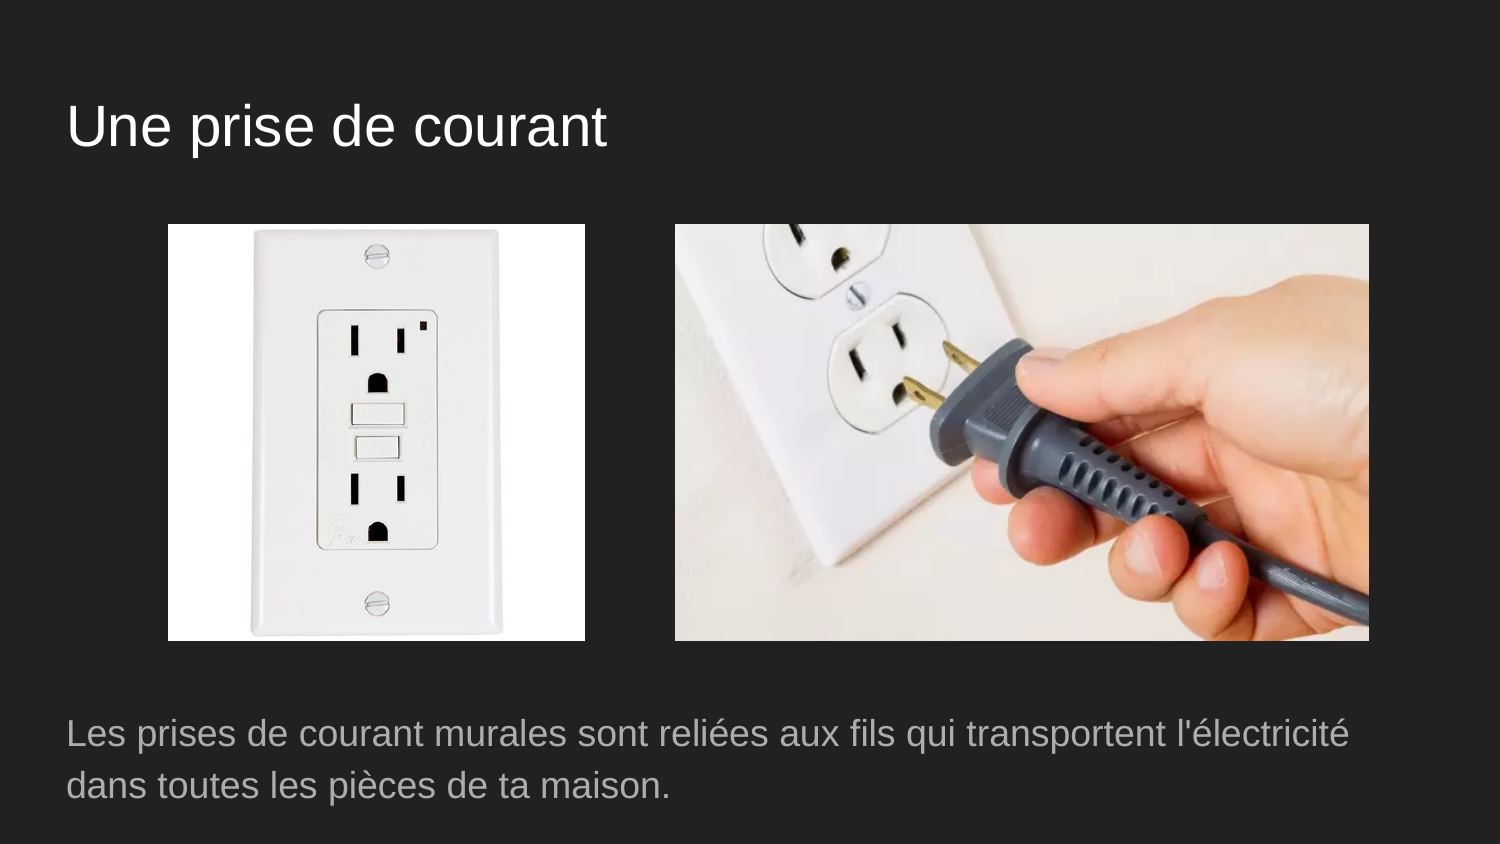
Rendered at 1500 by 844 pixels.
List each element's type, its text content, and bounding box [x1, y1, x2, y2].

picture [675, 224, 1370, 641]
title Une prise de courant [51, 72, 1449, 166]
picture [168, 224, 585, 641]
list Les prises de courant murales sont reliées aux fils qui transportent l'électricité dans toutes les pièces de ta maison. [51, 166, 1449, 799]
